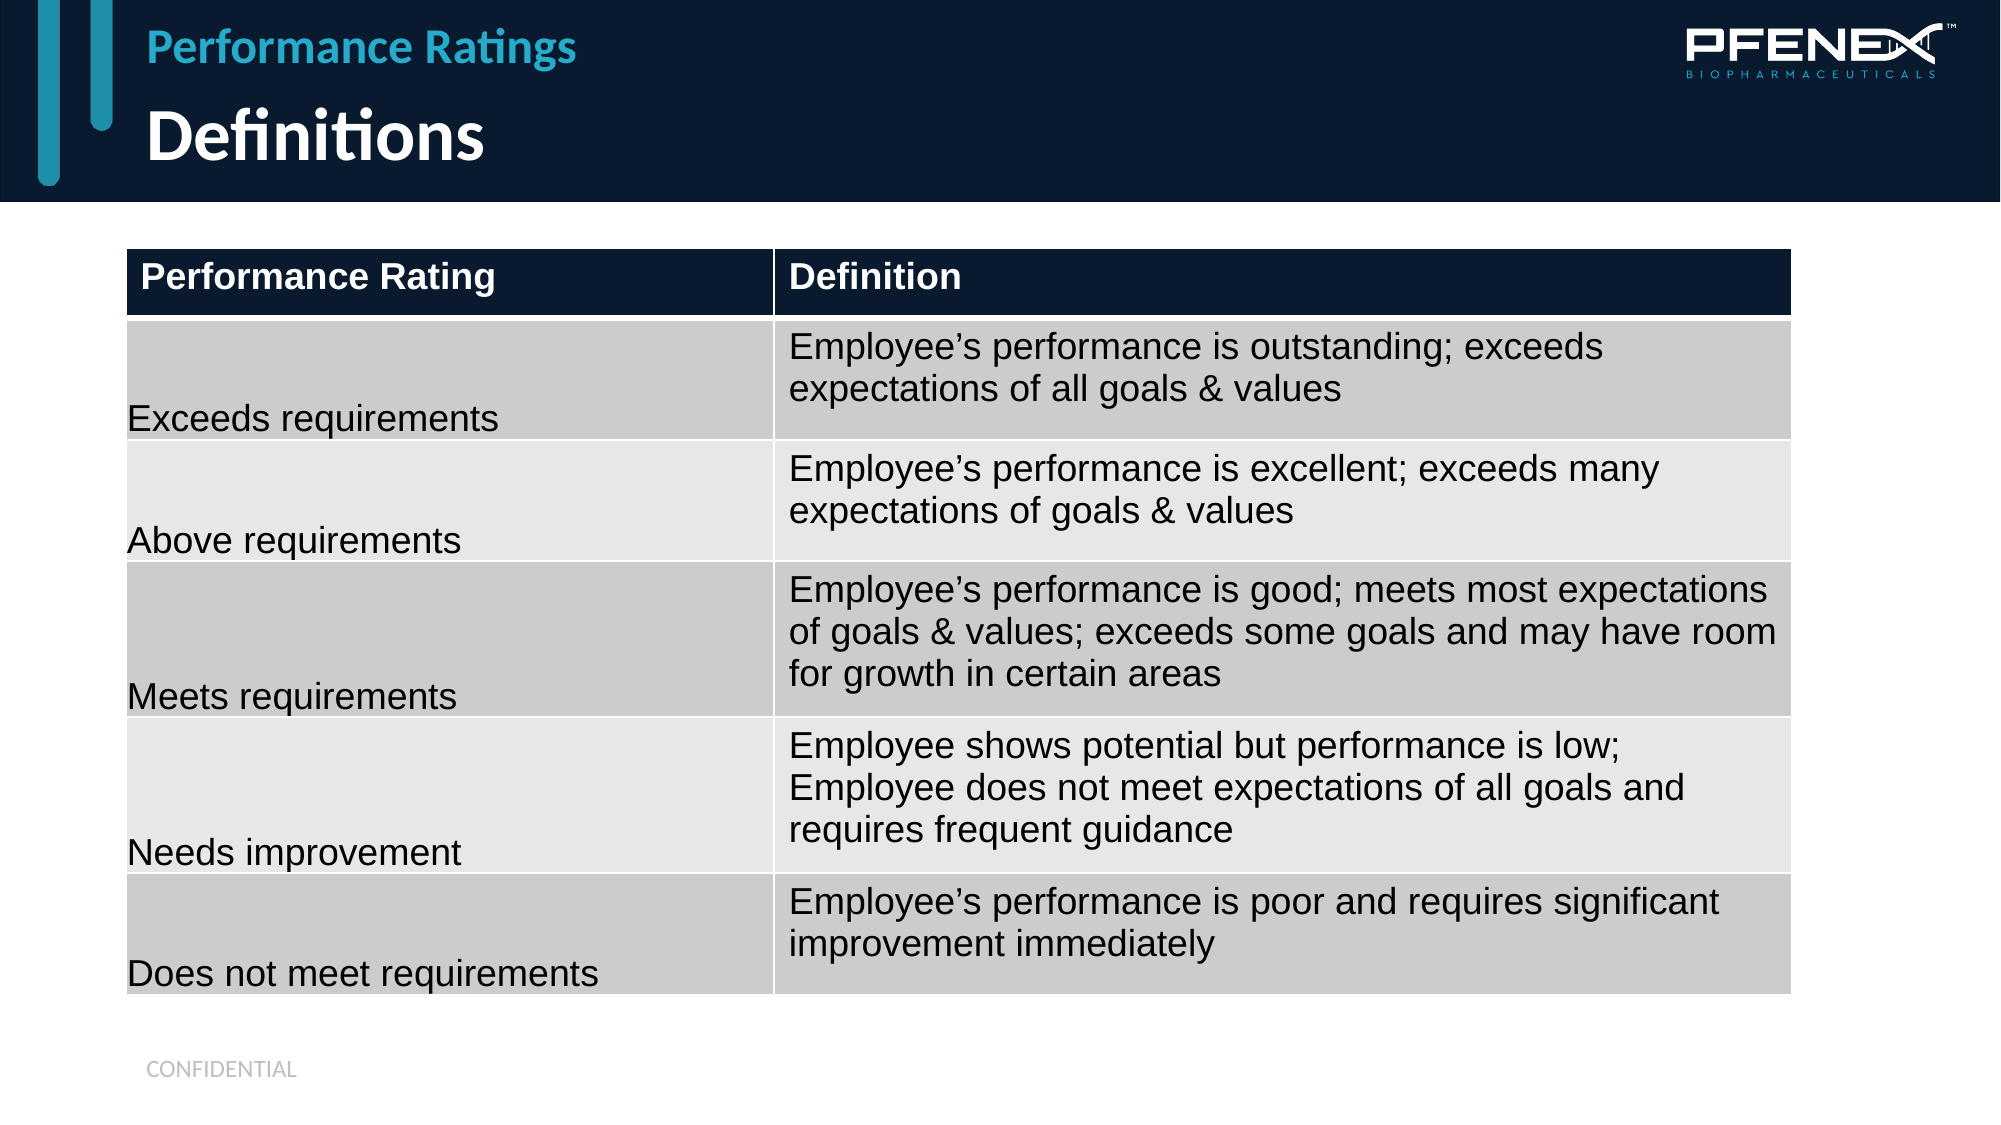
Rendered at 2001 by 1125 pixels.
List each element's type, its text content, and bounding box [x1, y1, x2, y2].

table_cell Meets requirements [127, 562, 773, 716]
table_cell Employee’s performance is excellent; exceeds many expectations of goals & values [775, 441, 1791, 560]
table_cell Employee’s performance is poor and requires significant improvement immediately [775, 874, 1791, 994]
table_cell Exceeds requirements [127, 321, 773, 439]
table_header Definition [775, 249, 1791, 315]
table_cell Employee shows potential but performance is low; Employee does not meet expectations of all goals and requires frequent guidance [775, 718, 1791, 872]
table_cell Employee’s performance is outstanding; exceeds expectations of all goals & values [775, 321, 1791, 439]
title Definitions [131, 82, 1950, 199]
table_cell Needs improvement [127, 718, 773, 872]
footer CONFIDENTIAL [131, 1037, 807, 1098]
table_cell Employee’s performance is good; meets most expectations of goals & values; exceeds some goals and may have room for growth in certain areas [775, 562, 1791, 716]
table_header Performance Rating [127, 249, 773, 315]
table_cell Does not meet requirements [127, 874, 773, 994]
table_cell Above requirements [127, 441, 773, 560]
list Performance Ratings [131, 10, 1950, 82]
